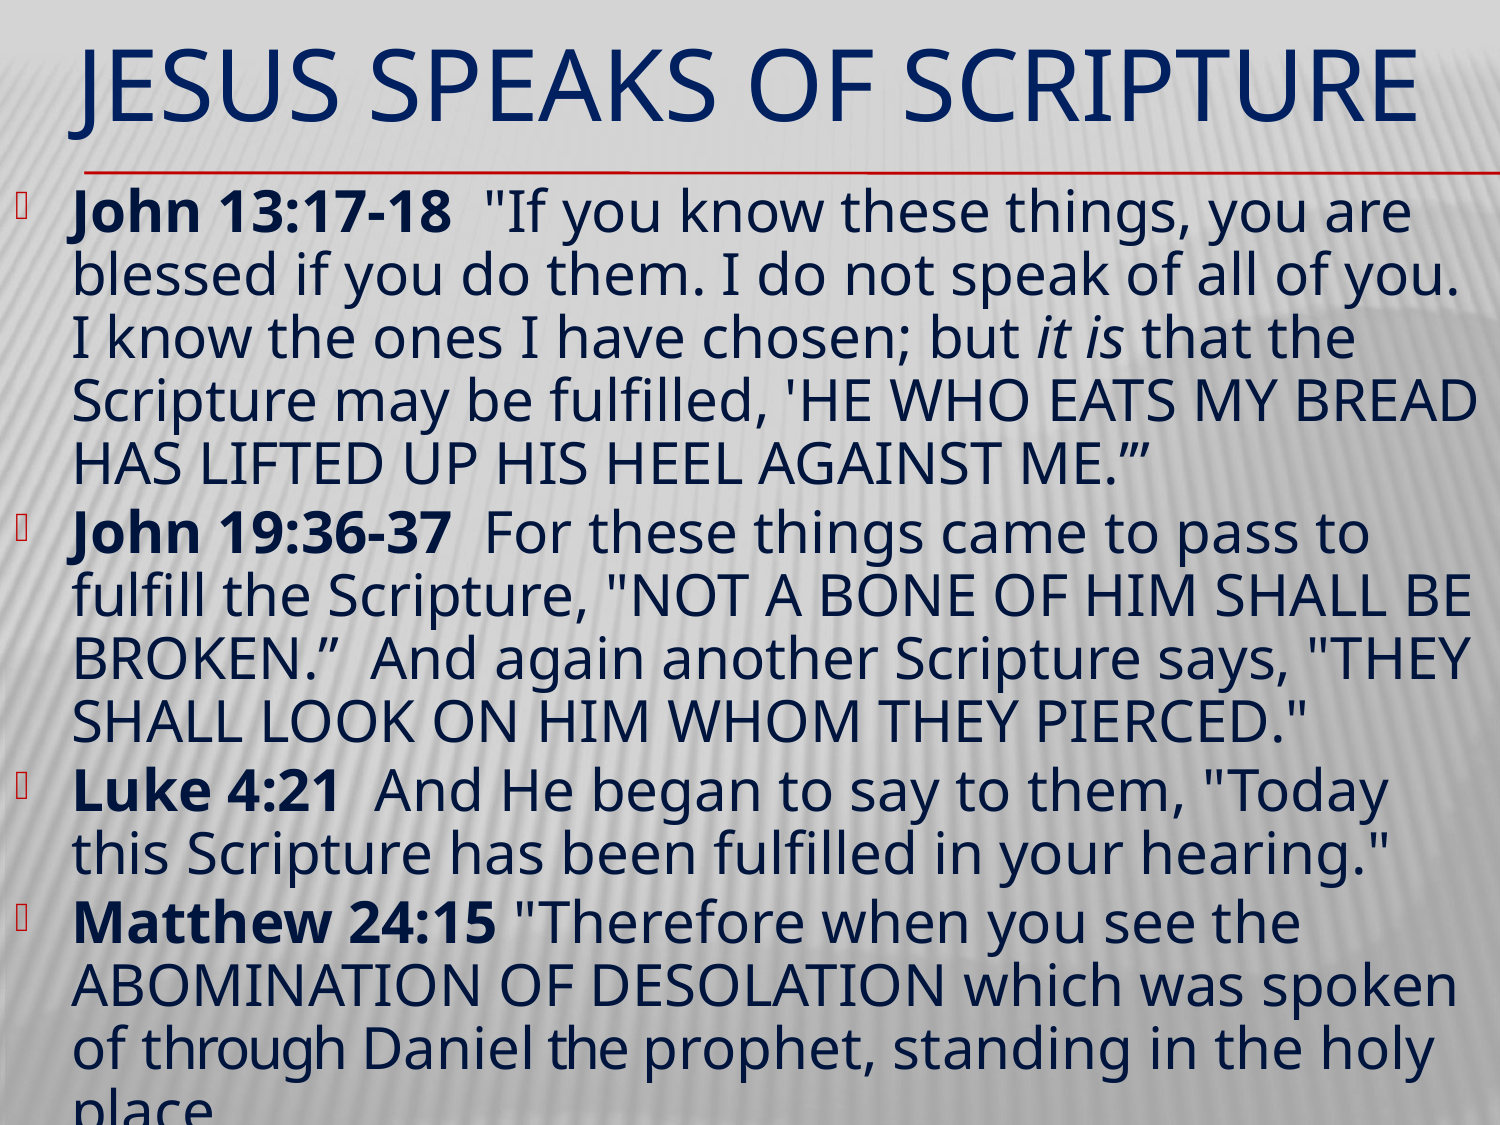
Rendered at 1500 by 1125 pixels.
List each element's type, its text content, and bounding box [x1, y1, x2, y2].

list John 13:17-18 "If you know these things, you are blessed if you do them. I do not speak of all of you. I know the ones I have chosen; but it is that the Scripture may be fulfilled, 'HE WHO EATS MY BREAD HAS LIFTED UP HIS HEEL AGAINST ME.’” John 19:36-37 For these things came to pass to fulfill the Scripture, "NOT A BONE OF HIM SHALL BE BROKEN.” And again another Scripture says, "THEY SHALL LOOK ON HIM WHOM THEY PIERCED." Luke 4:21 And He began to say to them, "Today this Scripture has been fulfilled in your hearing." Matthew 24:15 "Therefore when you see the ABOMINATION OF DESOLATION which was spoken of through Daniel the prophet, standing in the holy place… [0, 174, 1500, 1125]
title JESUS SPEAKS OF SCRIPTURE [0, 0, 1500, 163]
